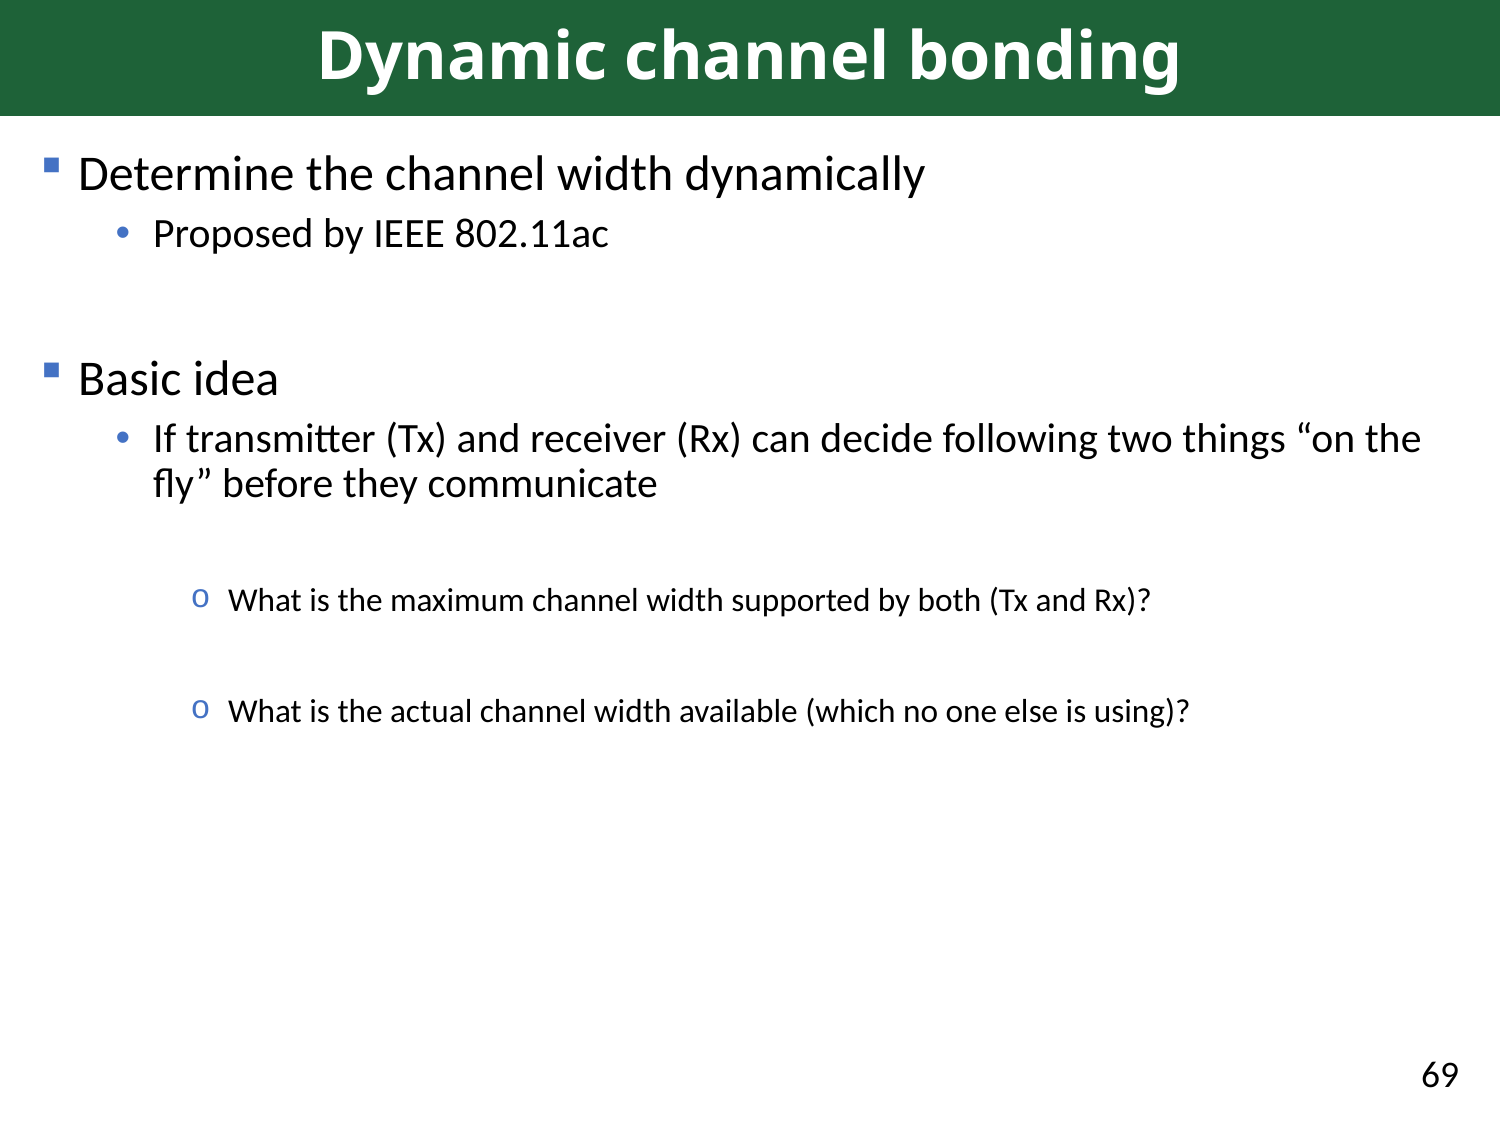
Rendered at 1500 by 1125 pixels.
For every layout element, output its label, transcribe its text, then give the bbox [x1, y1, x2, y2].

list Determine the channel width dynamically Proposed by IEEE 802.11ac Basic idea If transmitter (Tx) and receiver (Rx) can decide following two things “on the fly” before they communicate What is the maximum channel width supported by both (Tx and Rx)? What is the actual channel width available (which no one else is using)? [25, 139, 1475, 1102]
slide_number 69 [1136, 1042, 1474, 1103]
title Dynamic channel bonding [0, 0, 1500, 116]
